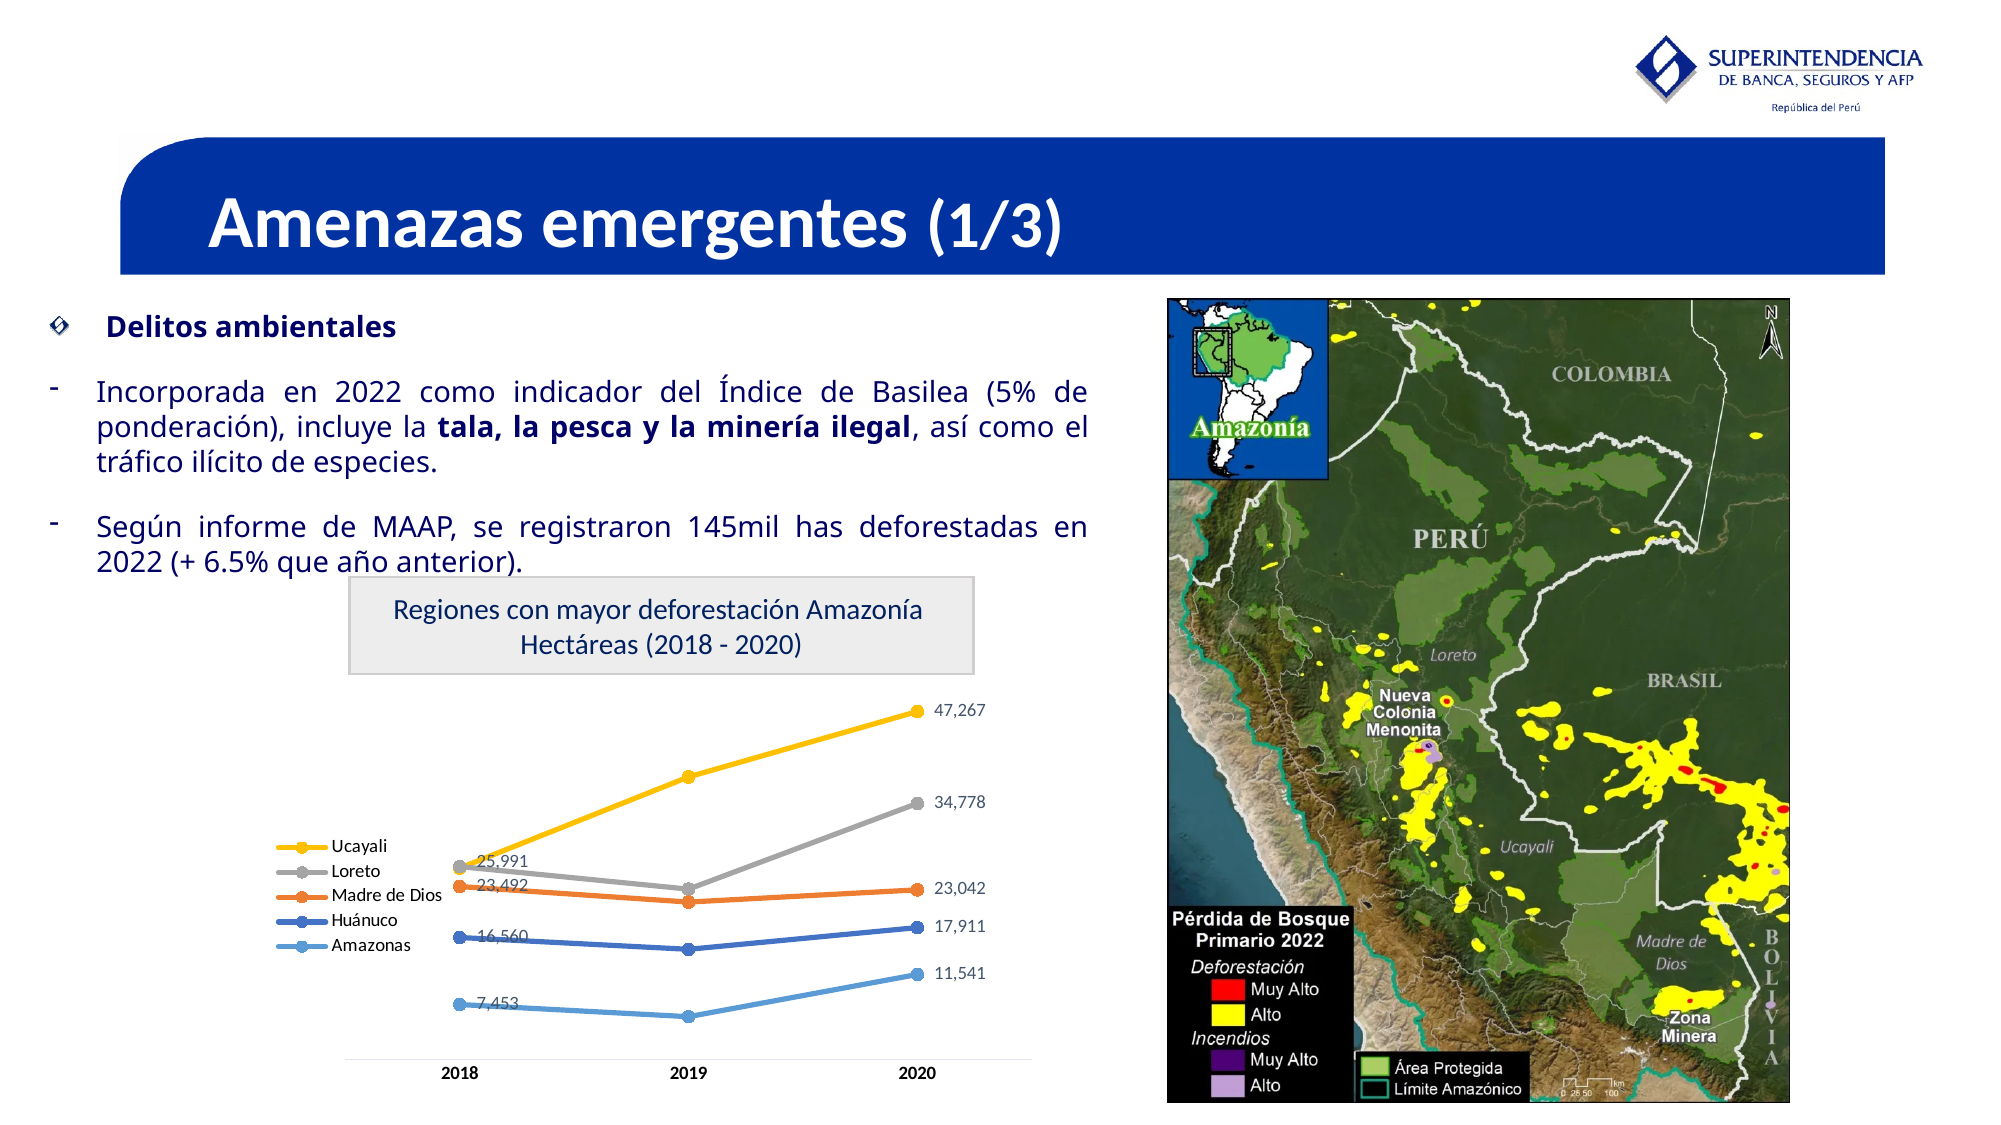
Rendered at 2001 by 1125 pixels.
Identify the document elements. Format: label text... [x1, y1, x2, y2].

picture [1635, 35, 1924, 113]
picture [1167, 298, 1790, 1104]
picture [118, 135, 234, 223]
text_box Amenazas emergentes (1/3) [186, 161, 1827, 274]
text_box [120, 137, 1885, 275]
text_box Delitos ambientales Incorporada en 2022 como indicador del Índice de Basilea (5% de ponderación), incluye la tala, la pesca y la minería ilegal, así como el tráfico ilícito de especies. Según informe de MAAP, se registraron 145mil has deforestadas en 2022 (+ 6.5% que año anterior). [31, 299, 1107, 1041]
chart [259, 691, 1034, 1104]
picture [49, 315, 69, 336]
text_box Regiones con mayor deforestación Amazonía Hectáreas (2018 - 2020) [348, 576, 975, 675]
